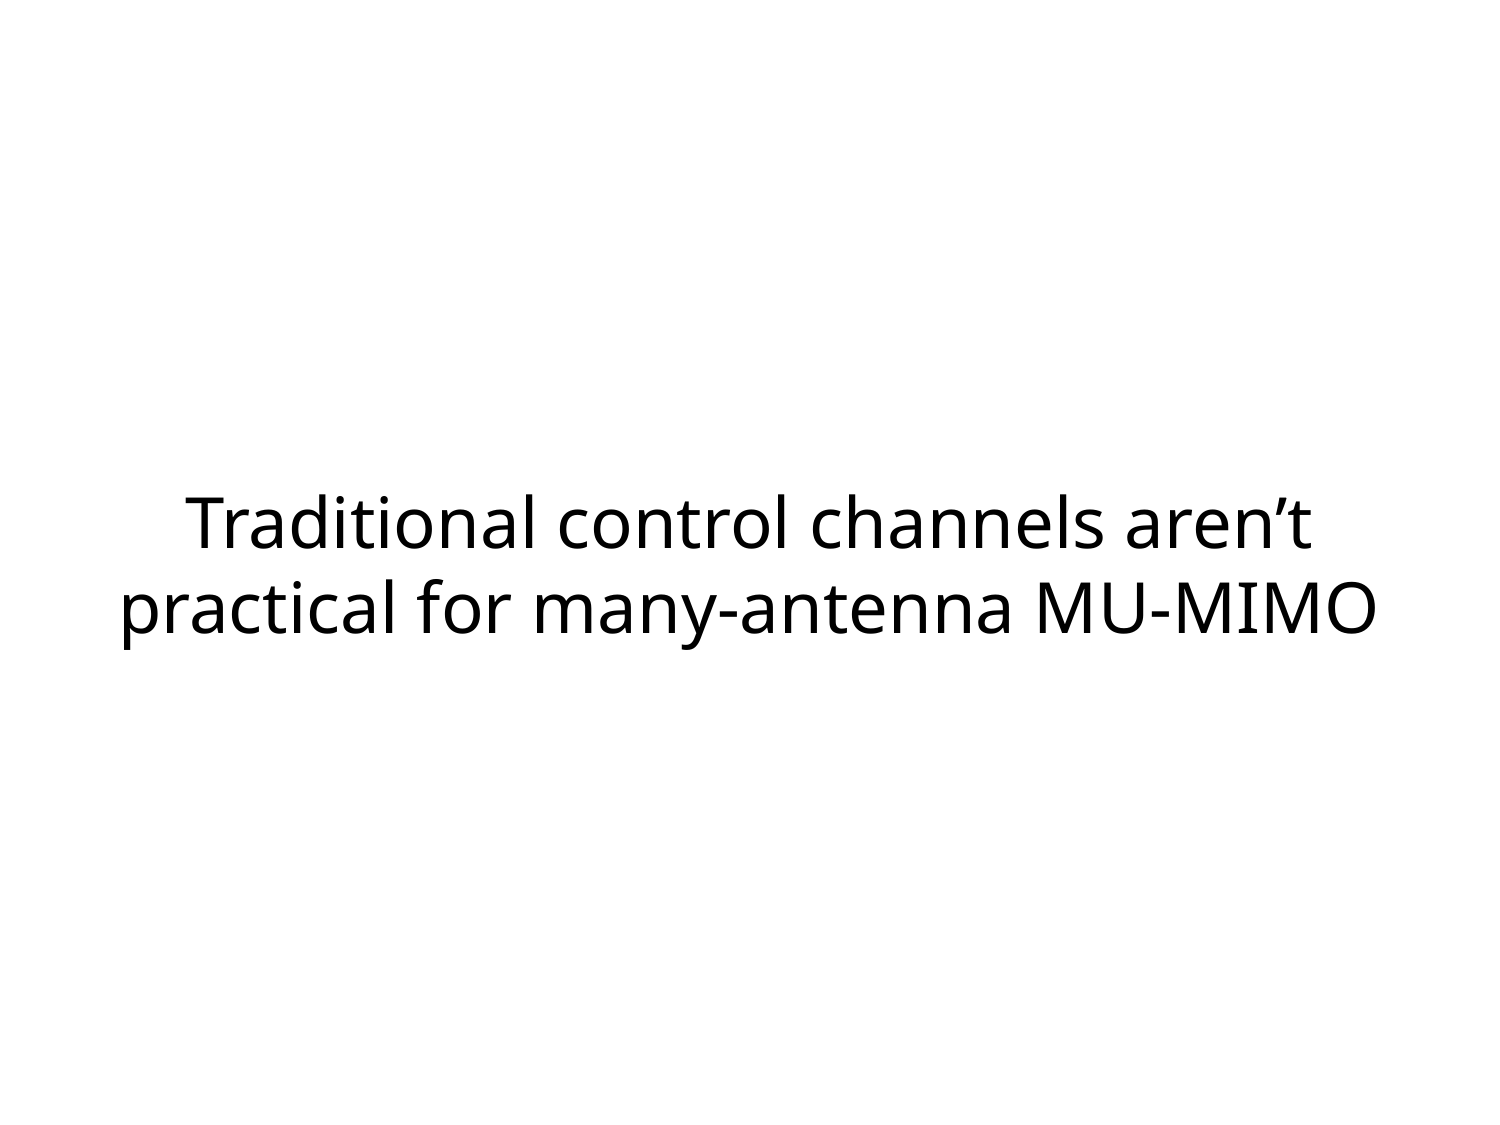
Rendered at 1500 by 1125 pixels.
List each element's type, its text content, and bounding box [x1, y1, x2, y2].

title Traditional control channels aren’t practical for many-antenna MU-MIMO [75, 468, 1425, 657]
